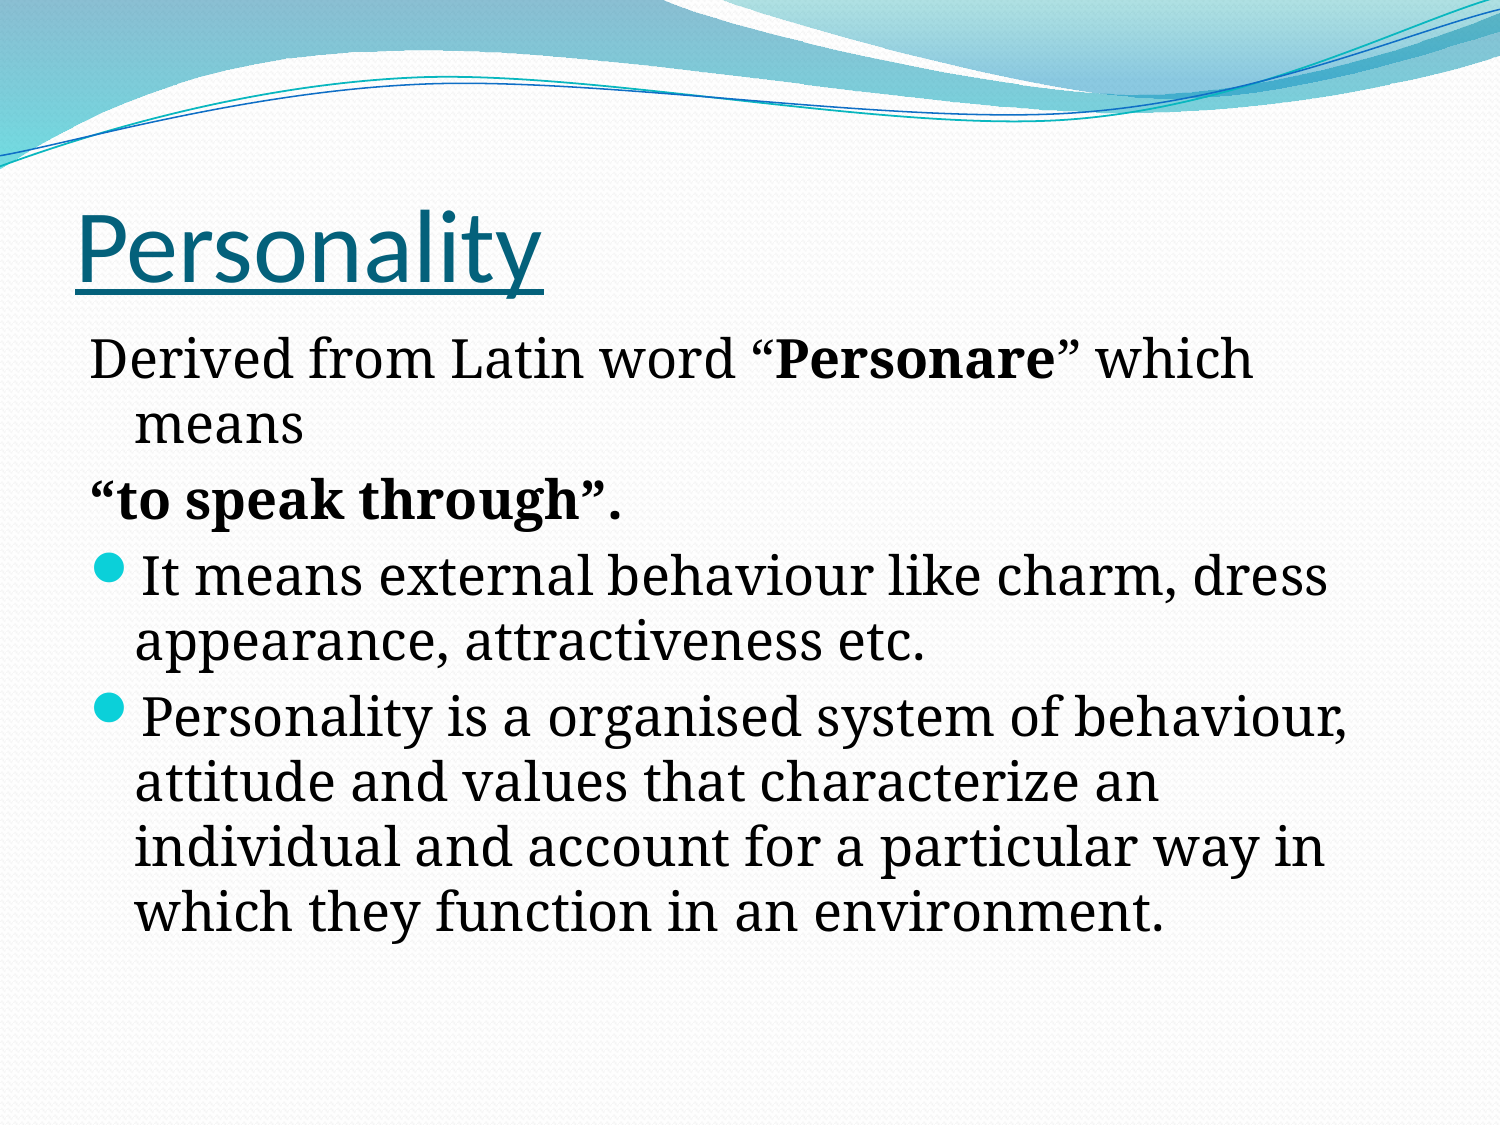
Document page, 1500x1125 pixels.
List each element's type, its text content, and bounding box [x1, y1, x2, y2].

title Personality [75, 115, 1425, 303]
list Derived from Latin word “Personare” which means “to speak through”. It means external behaviour like charm, dress appearance, attractiveness etc. Personality is a organised system of behaviour, attitude and values that characterize an individual and account for a particular way in which they function in an environment. [75, 317, 1425, 1038]
